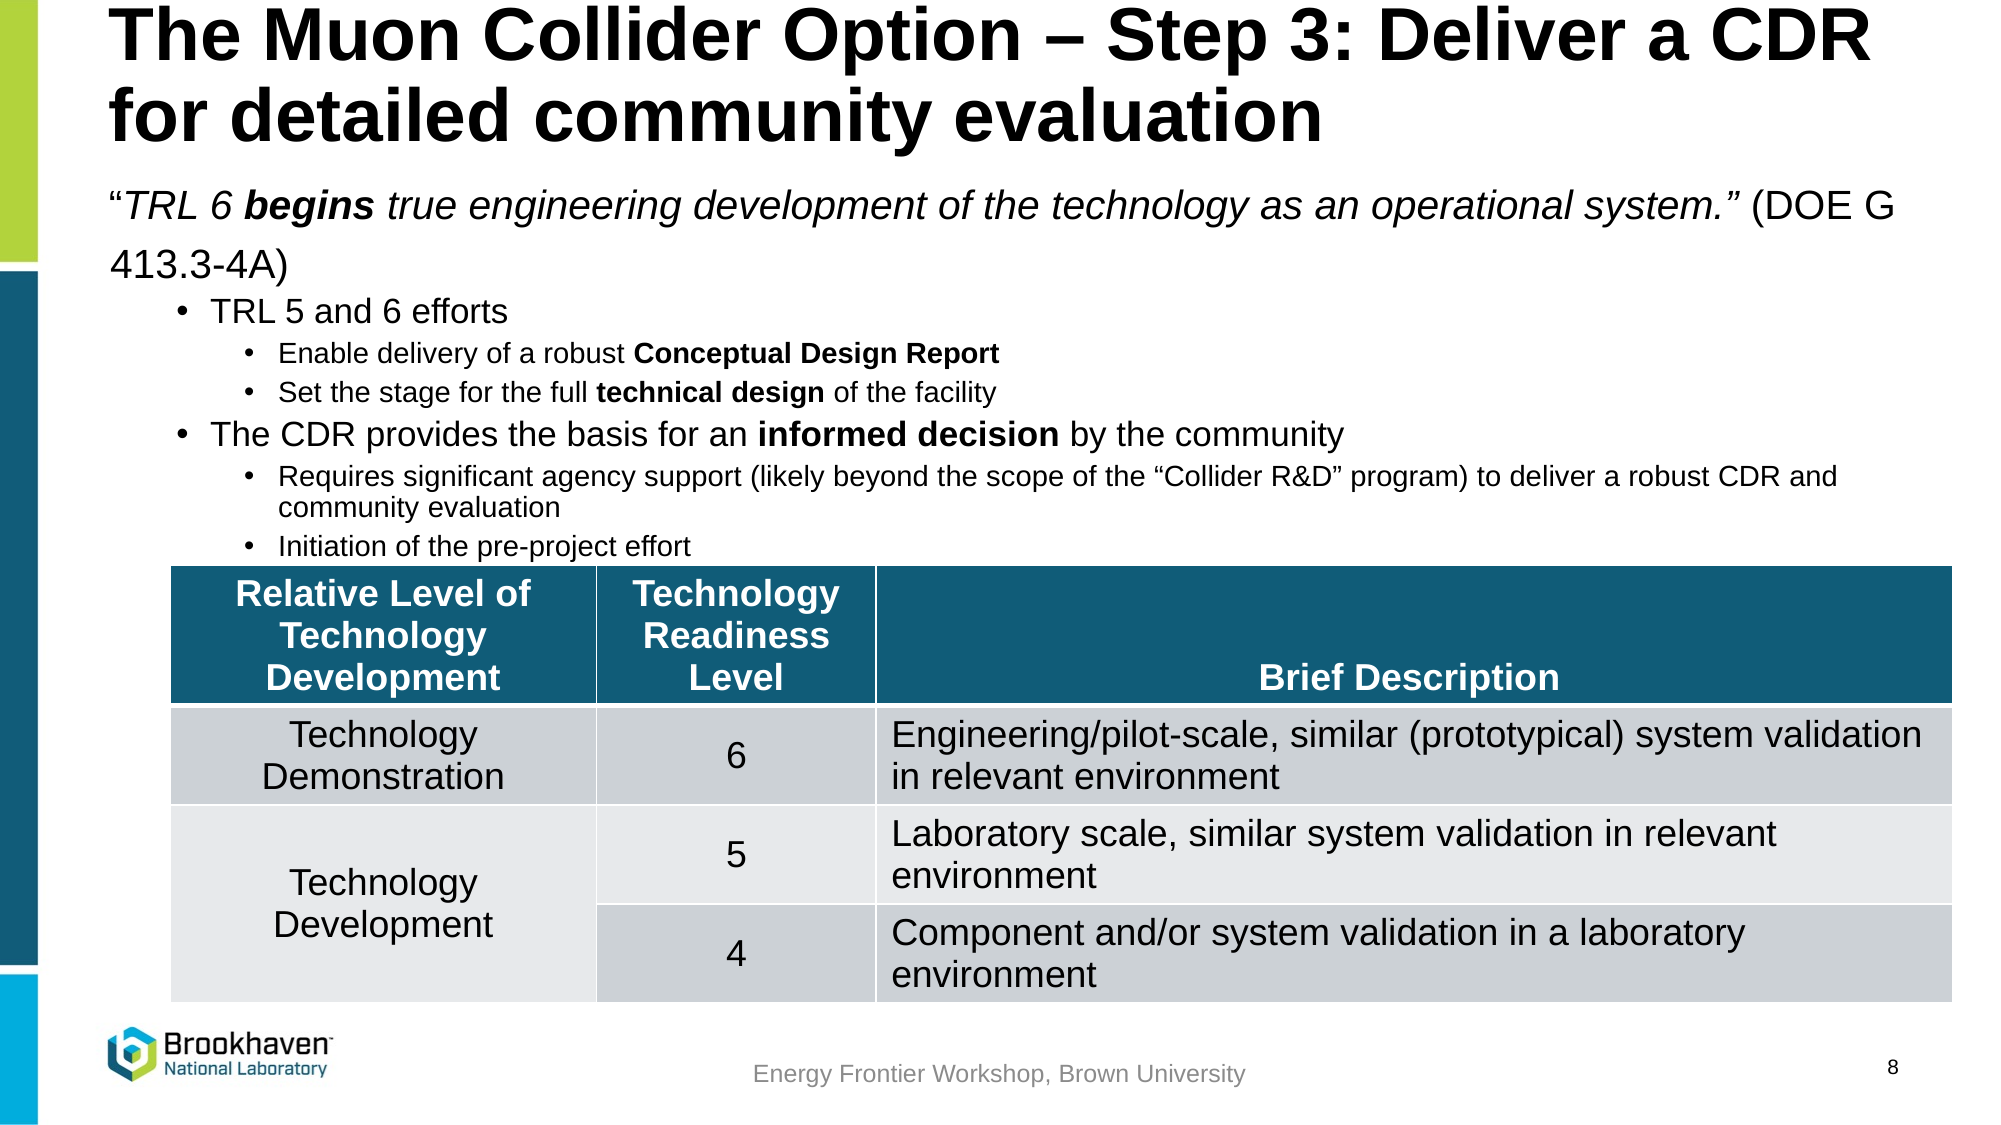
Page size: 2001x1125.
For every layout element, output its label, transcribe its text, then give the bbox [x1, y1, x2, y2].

picture [0, 0, 2001, 1125]
list “TRL 6 begins true engineering development of the technology as an operational system.” (DOE G 413.3-4A) TRL 5 and 6 efforts Enable delivery of a robust Conceptual Design Report Set the stage for the full technical design of the facility The CDR provides the basis for an informed decision by the community Requires significant agency support (likely beyond the scope of the “Collider R&D” program) to deliver a robust CDR and community evaluation Initiation of the pre-project effort [93, 161, 1964, 572]
text_box Energy Frontier Workshop, Brown University [662, 1042, 1338, 1103]
table_cell 5 [597, 806, 875, 903]
title The Muon Collider Option – Step 3: Deliver a CDR for detailed community evaluation [93, 0, 1907, 156]
table_header Relative Level of Technology Development [171, 566, 596, 703]
table_cell Technology Demonstration [171, 708, 596, 804]
table_cell 4 [597, 905, 875, 1002]
table_cell 6 [597, 708, 875, 804]
table_header Technology Readiness Level [597, 566, 875, 703]
slide_number 8 [1835, 1036, 1907, 1097]
table_cell Component and/or system validation in a laboratory environment [877, 905, 1952, 1002]
table_header Brief Description [877, 566, 1952, 703]
table_cell Laboratory scale, similar system validation in relevant environment [877, 806, 1952, 903]
table_cell Technology Development [171, 806, 596, 1002]
table_cell Engineering/pilot-scale, similar (prototypical) system validation in relevant environment [877, 708, 1952, 804]
